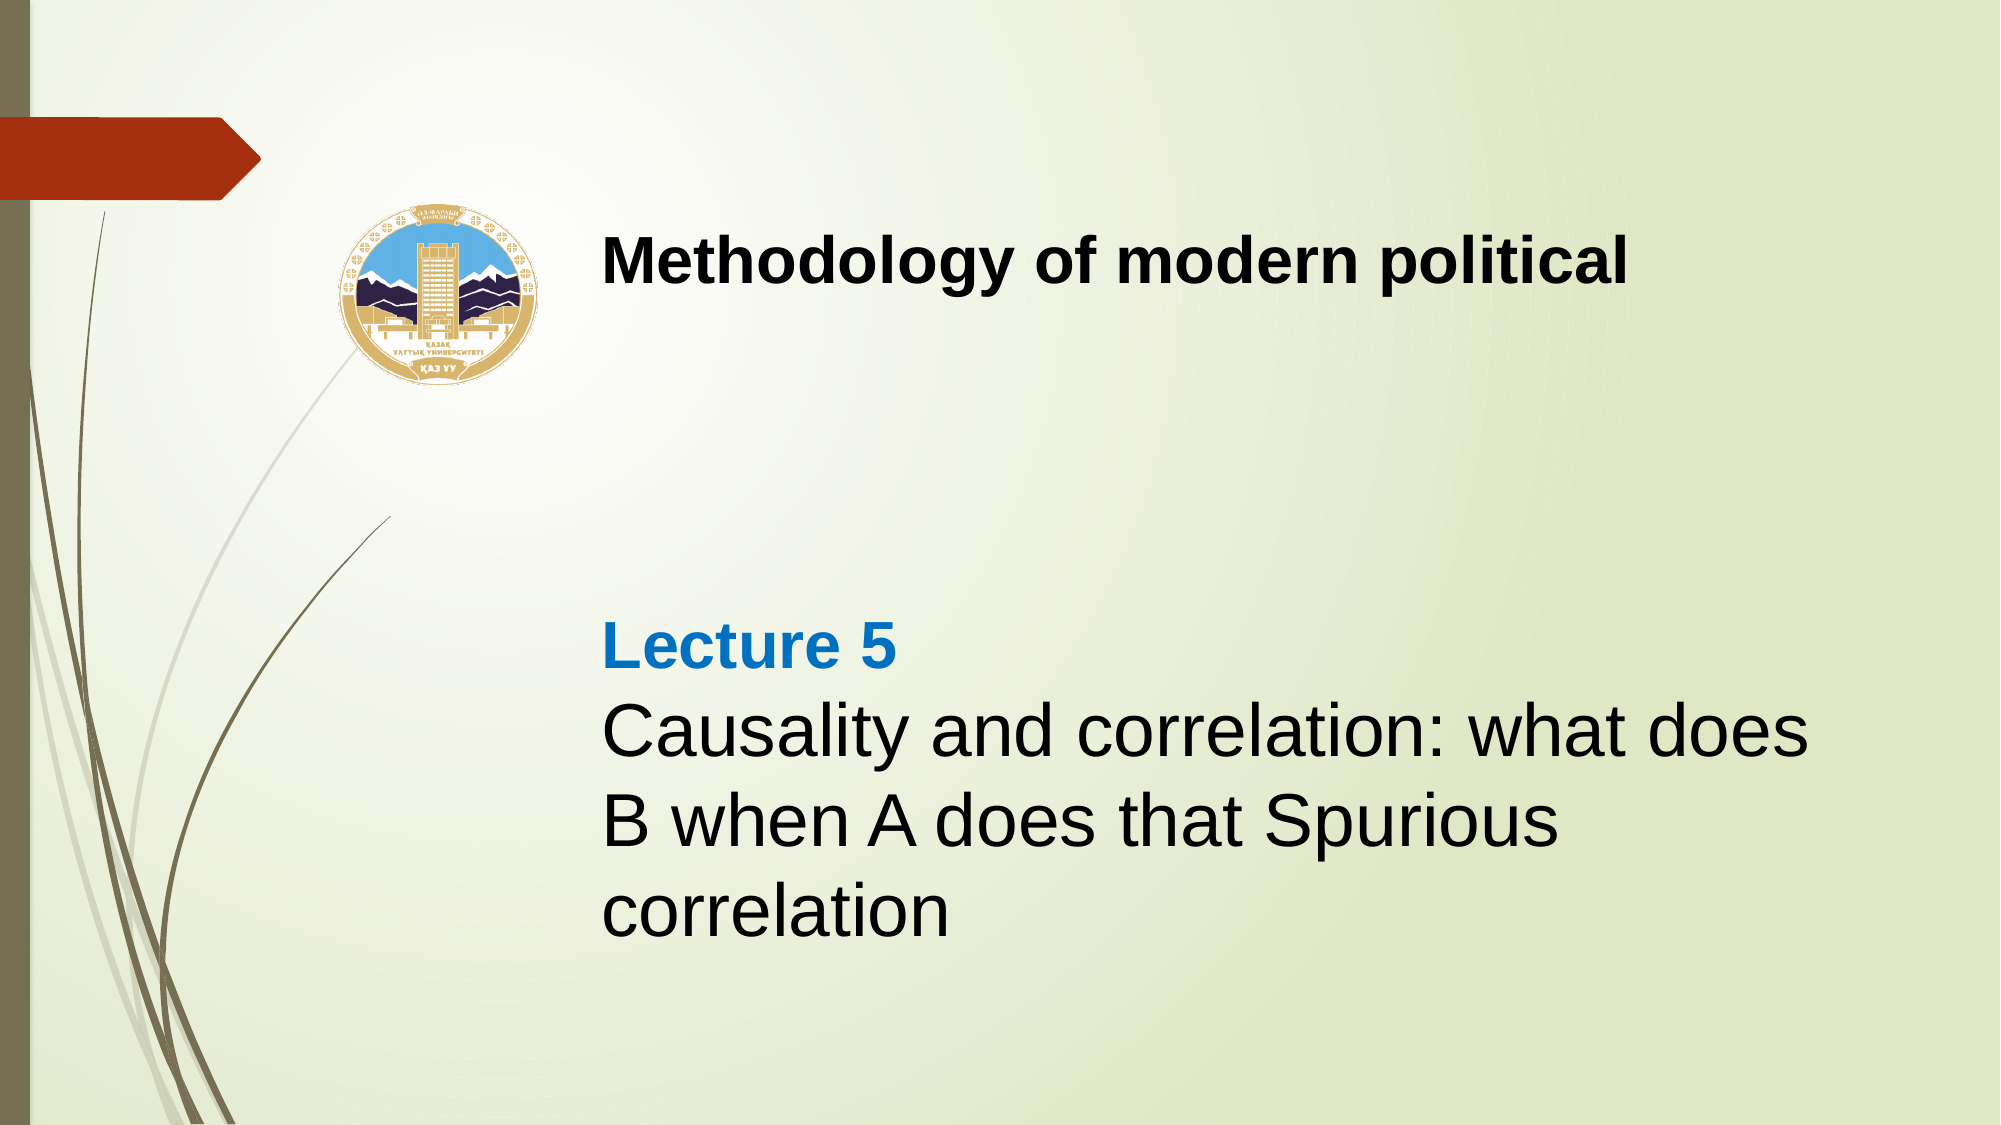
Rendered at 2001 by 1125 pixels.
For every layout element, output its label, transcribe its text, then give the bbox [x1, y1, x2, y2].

text_box Lecture 5 Causality and correlation: what does B when A does that Spurious correlation [586, 594, 1836, 960]
text_box Methodology of modern political [586, 209, 1674, 304]
picture [338, 204, 538, 386]
